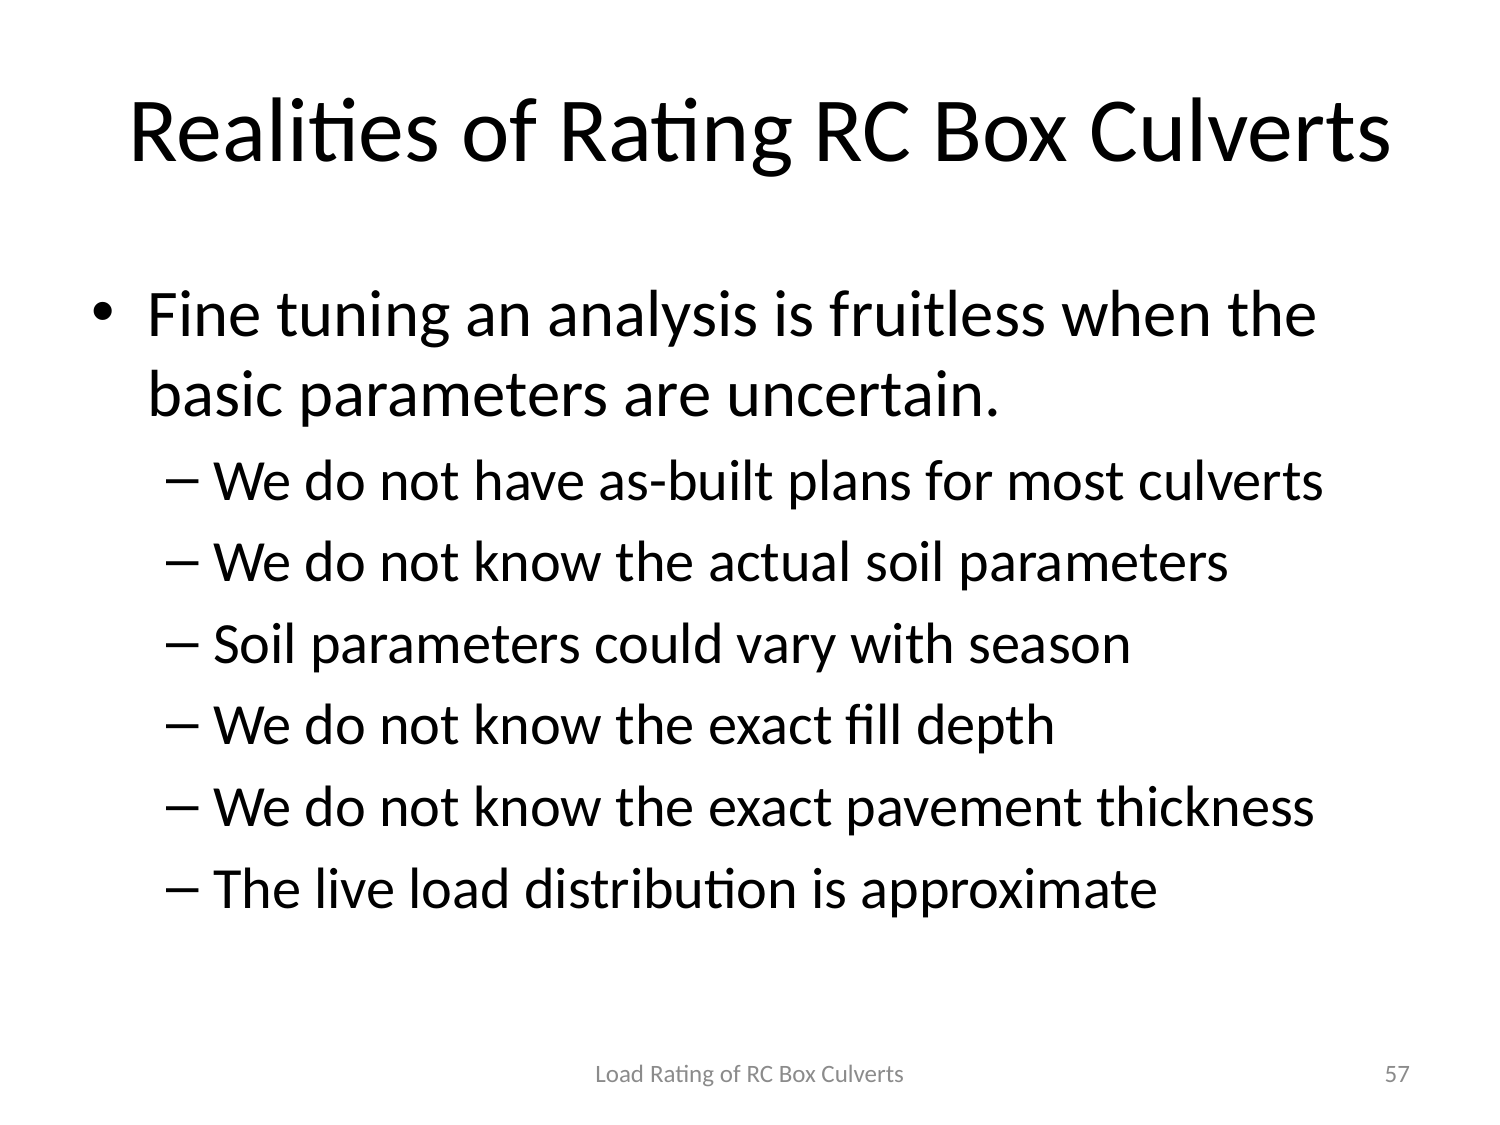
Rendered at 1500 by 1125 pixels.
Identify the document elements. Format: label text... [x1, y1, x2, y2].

slide_number 57 [1074, 1042, 1425, 1103]
footer Load Rating of RC Box Culverts [512, 1042, 988, 1103]
list Fine tuning an analysis is fruitless when the basic parameters are uncertain. We do not have as-built plans for most culverts We do not know the actual soil parameters Soil parameters could vary with season We do not know the exact fill depth We do not know the exact pavement thickness The live load distribution is approximate [76, 262, 1427, 1043]
title Realities of Rating RC Box Culverts [86, 37, 1437, 213]
